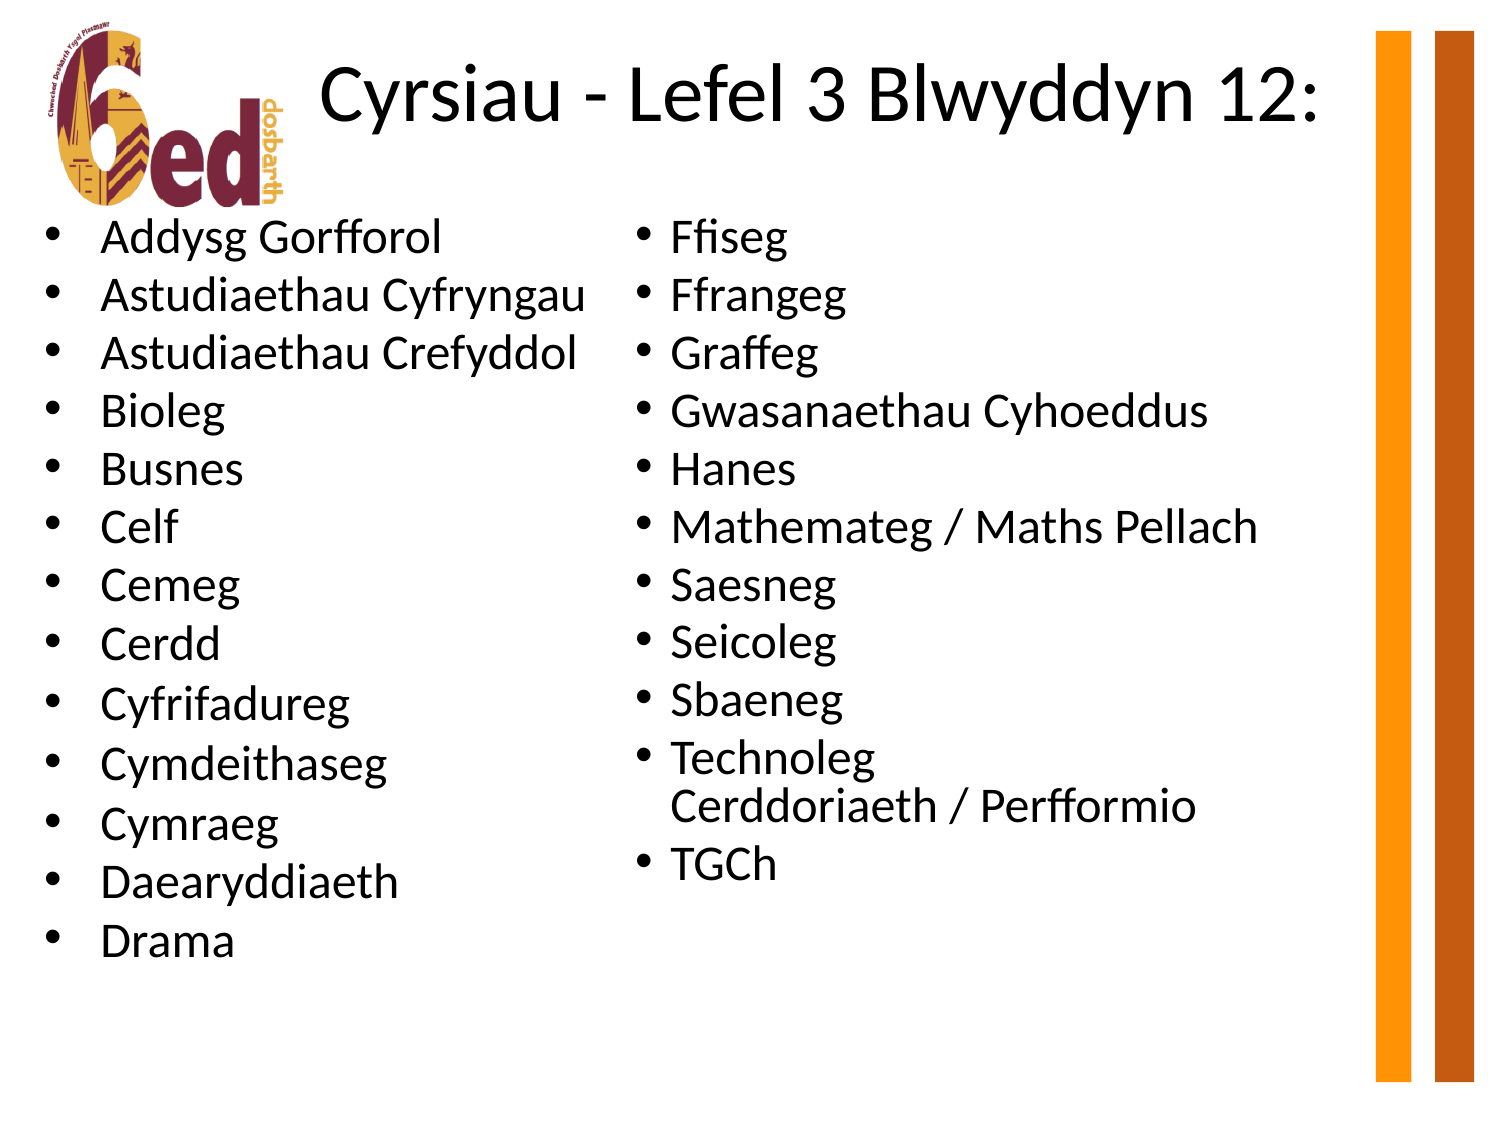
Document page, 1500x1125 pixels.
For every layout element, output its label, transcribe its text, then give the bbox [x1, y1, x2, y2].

text_box [1435, 30, 1475, 1083]
text_box Addysg Gorfforol Astudiaethau Cyfryngau Astudiaethau Crefyddol Bioleg Busnes Celf Cemeg Cerdd Cyfrifadureg Cymdeithaseg Cymraeg Daearyddiaeth Drama [29, 207, 620, 1078]
text_box Ffiseg Ffrangeg Graffeg Gwasanaethau Cyhoeddus Hanes Mathemateg / Maths Pellach Saesneg Seicoleg Sbaeneg Technoleg Cerddoriaeth / Perfformio TGCh [619, 147, 1370, 948]
picture [29, 13, 297, 216]
text_box Cyrsiau - Lefel 3 Blwyddyn 12: [297, 13, 1365, 163]
text_box [1375, 30, 1412, 1083]
